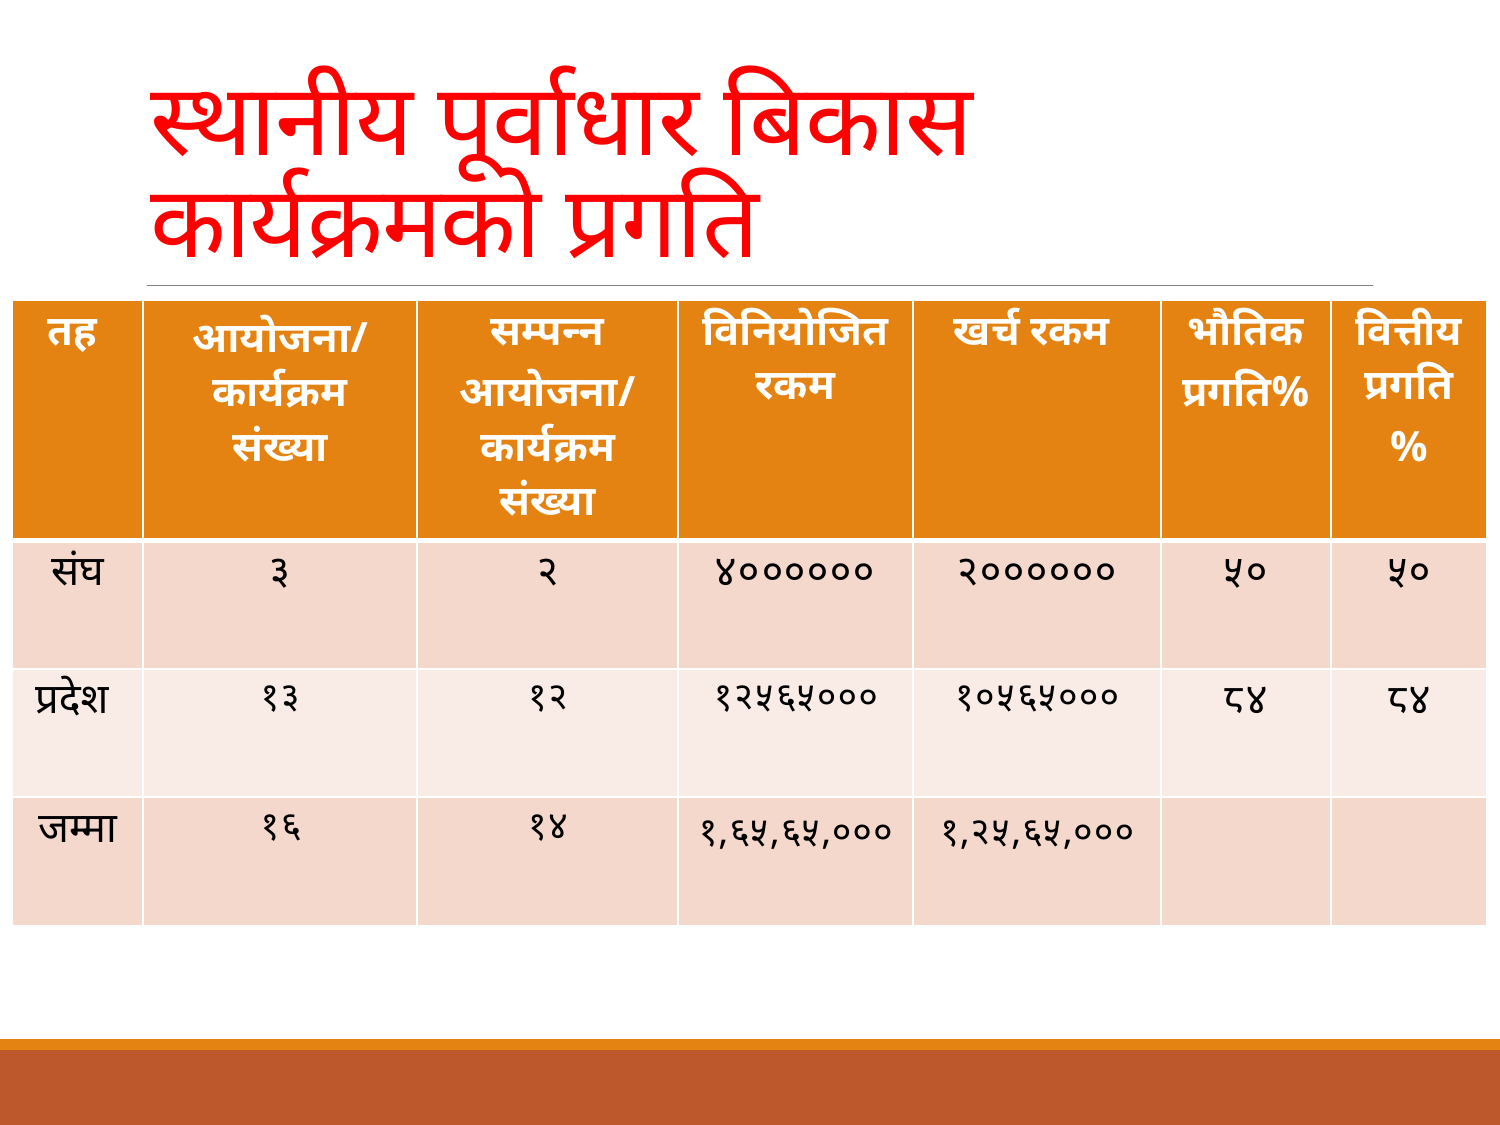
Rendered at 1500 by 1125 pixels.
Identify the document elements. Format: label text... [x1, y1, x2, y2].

table_header सम्पन्न आयोजना/ कार्यक्रम संख्या [418, 301, 677, 538]
table_cell [1162, 798, 1330, 925]
table_cell ४०००००० [679, 543, 912, 668]
table_cell १२५६५००० [679, 670, 912, 796]
table_cell १,२५,६५,००० [914, 798, 1160, 925]
table_header वित्तीय प्रगति % [1332, 301, 1486, 538]
table_cell २ [418, 543, 677, 668]
table_header आयोजना/कार्यक्रम संख्या [144, 301, 416, 538]
table_cell ५० [1332, 543, 1486, 668]
table_cell १६ [144, 798, 416, 925]
table_cell ८४ [1162, 670, 1330, 796]
table_cell २०००००० [914, 543, 1160, 668]
table_cell १४ [418, 798, 677, 925]
table_header खर्च रकम [914, 301, 1160, 538]
table_cell ५० [1162, 543, 1330, 668]
table_cell १०५६५००० [914, 670, 1160, 796]
table_cell १३ [144, 670, 416, 796]
table_header भौतिक प्रगति% [1162, 301, 1330, 538]
table_cell ८४ [1332, 670, 1486, 796]
table_cell [1332, 798, 1486, 925]
table_cell जम्मा [13, 798, 142, 925]
table_cell संघ [13, 543, 142, 668]
table_header विनियोजित रकम [679, 301, 912, 538]
table_header तह [13, 301, 142, 538]
title स्थानीय पूर्वाधार बिकास कार्यक्रमको प्रगति [135, 47, 1373, 285]
table_cell प्रदेश [13, 670, 142, 796]
table_cell १,६५,६५,००० [679, 798, 912, 925]
table_cell १२ [418, 670, 677, 796]
table_cell ३ [144, 543, 416, 668]
